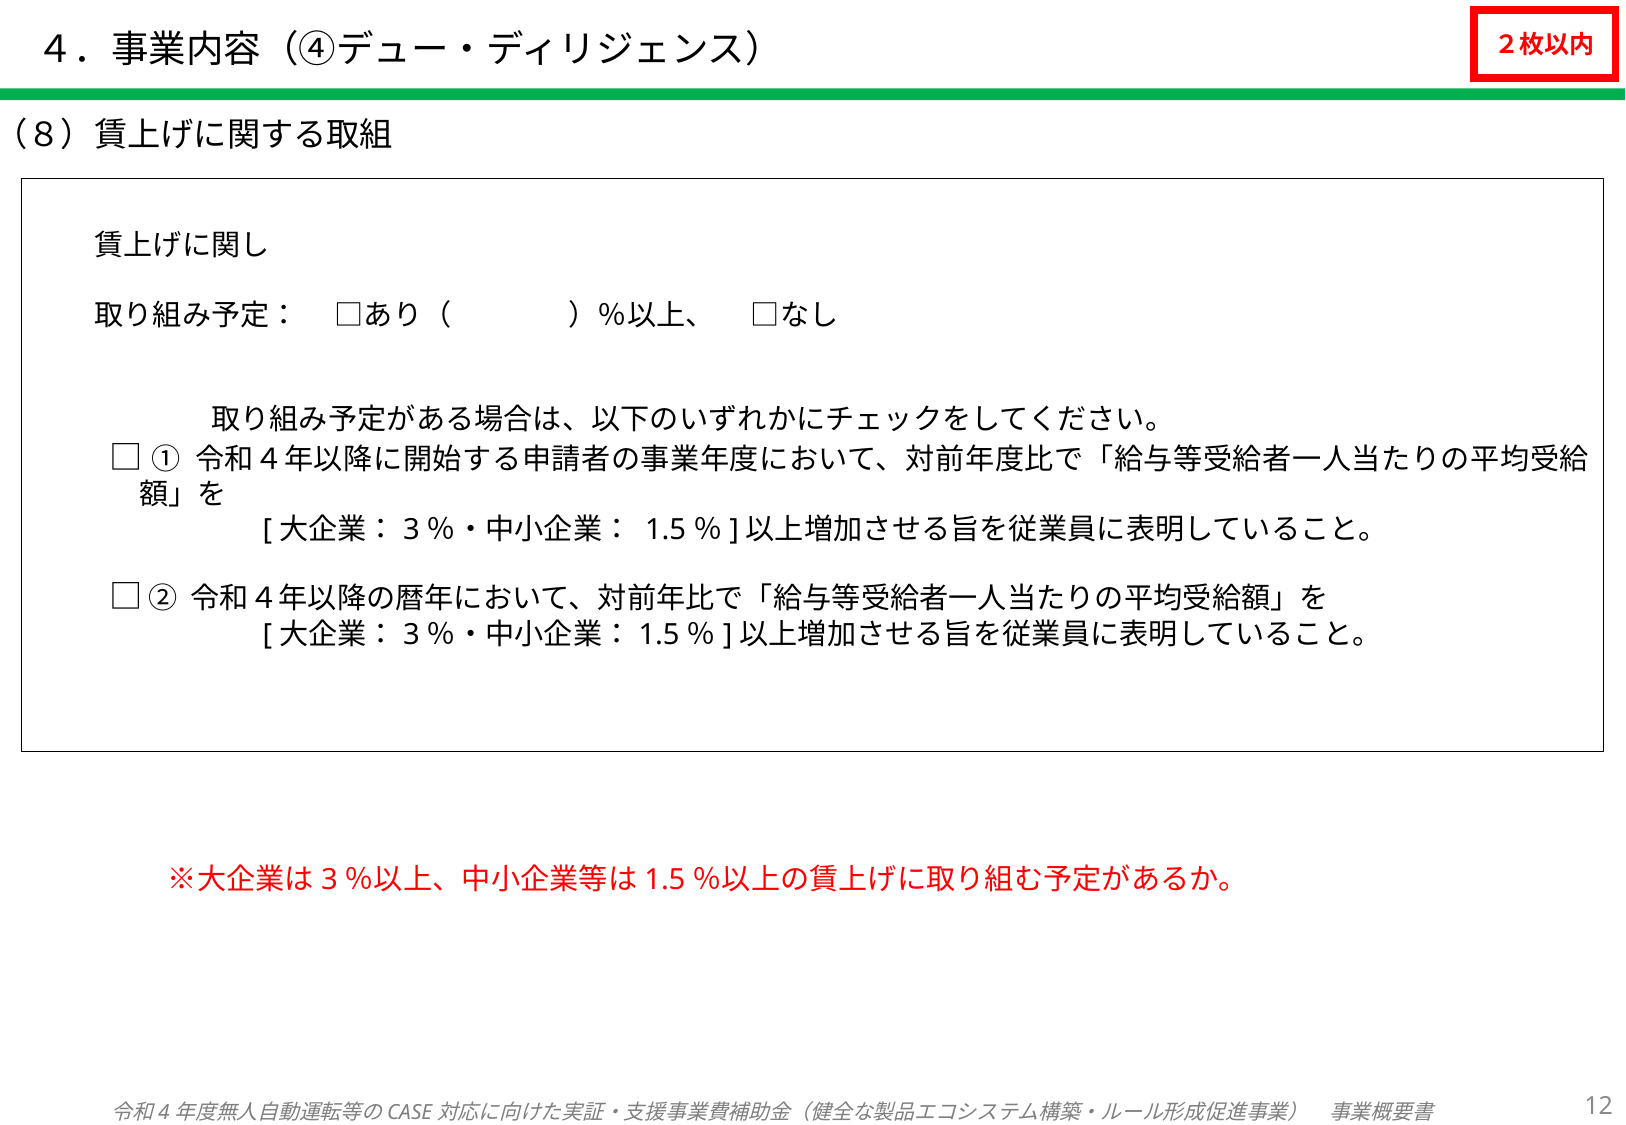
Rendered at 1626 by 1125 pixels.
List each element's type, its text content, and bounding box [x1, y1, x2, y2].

text_box （８）賃上げに関する取組 [0, 106, 1333, 161]
text_box 賃上げに関し 取り組み予定： □あり（ ）％以上、 □なし 取り組み予定がある場合は、以下のいずれかにチェックをしてください。 □ ① 令和４年以降に開始する申請者の事業年度において、対前年度比で「給与等受給者一人当たりの平均受給額」を [大企業：3％・中小企業： 1.5％]以上増加させる旨を従業員に表明していること。 □ ② 令和４年以降の暦年において、対前年比で「給与等受給者一人当たりの平均受給額」を [大企業：3％・中小企業：1.5％]以上増加させる旨を従業員に表明していること。 ※大企業は3％以上、中小企業等は1.5％以上の賃上げに取り組む予定があるか。 [21, 178, 1604, 752]
title ４．事業内容（④デュー・ディリジェンス） [21, 6, 1484, 89]
text_box ２枚以内 [1484, 9, 1616, 79]
slide_number 11 [1456, 1082, 1625, 1125]
